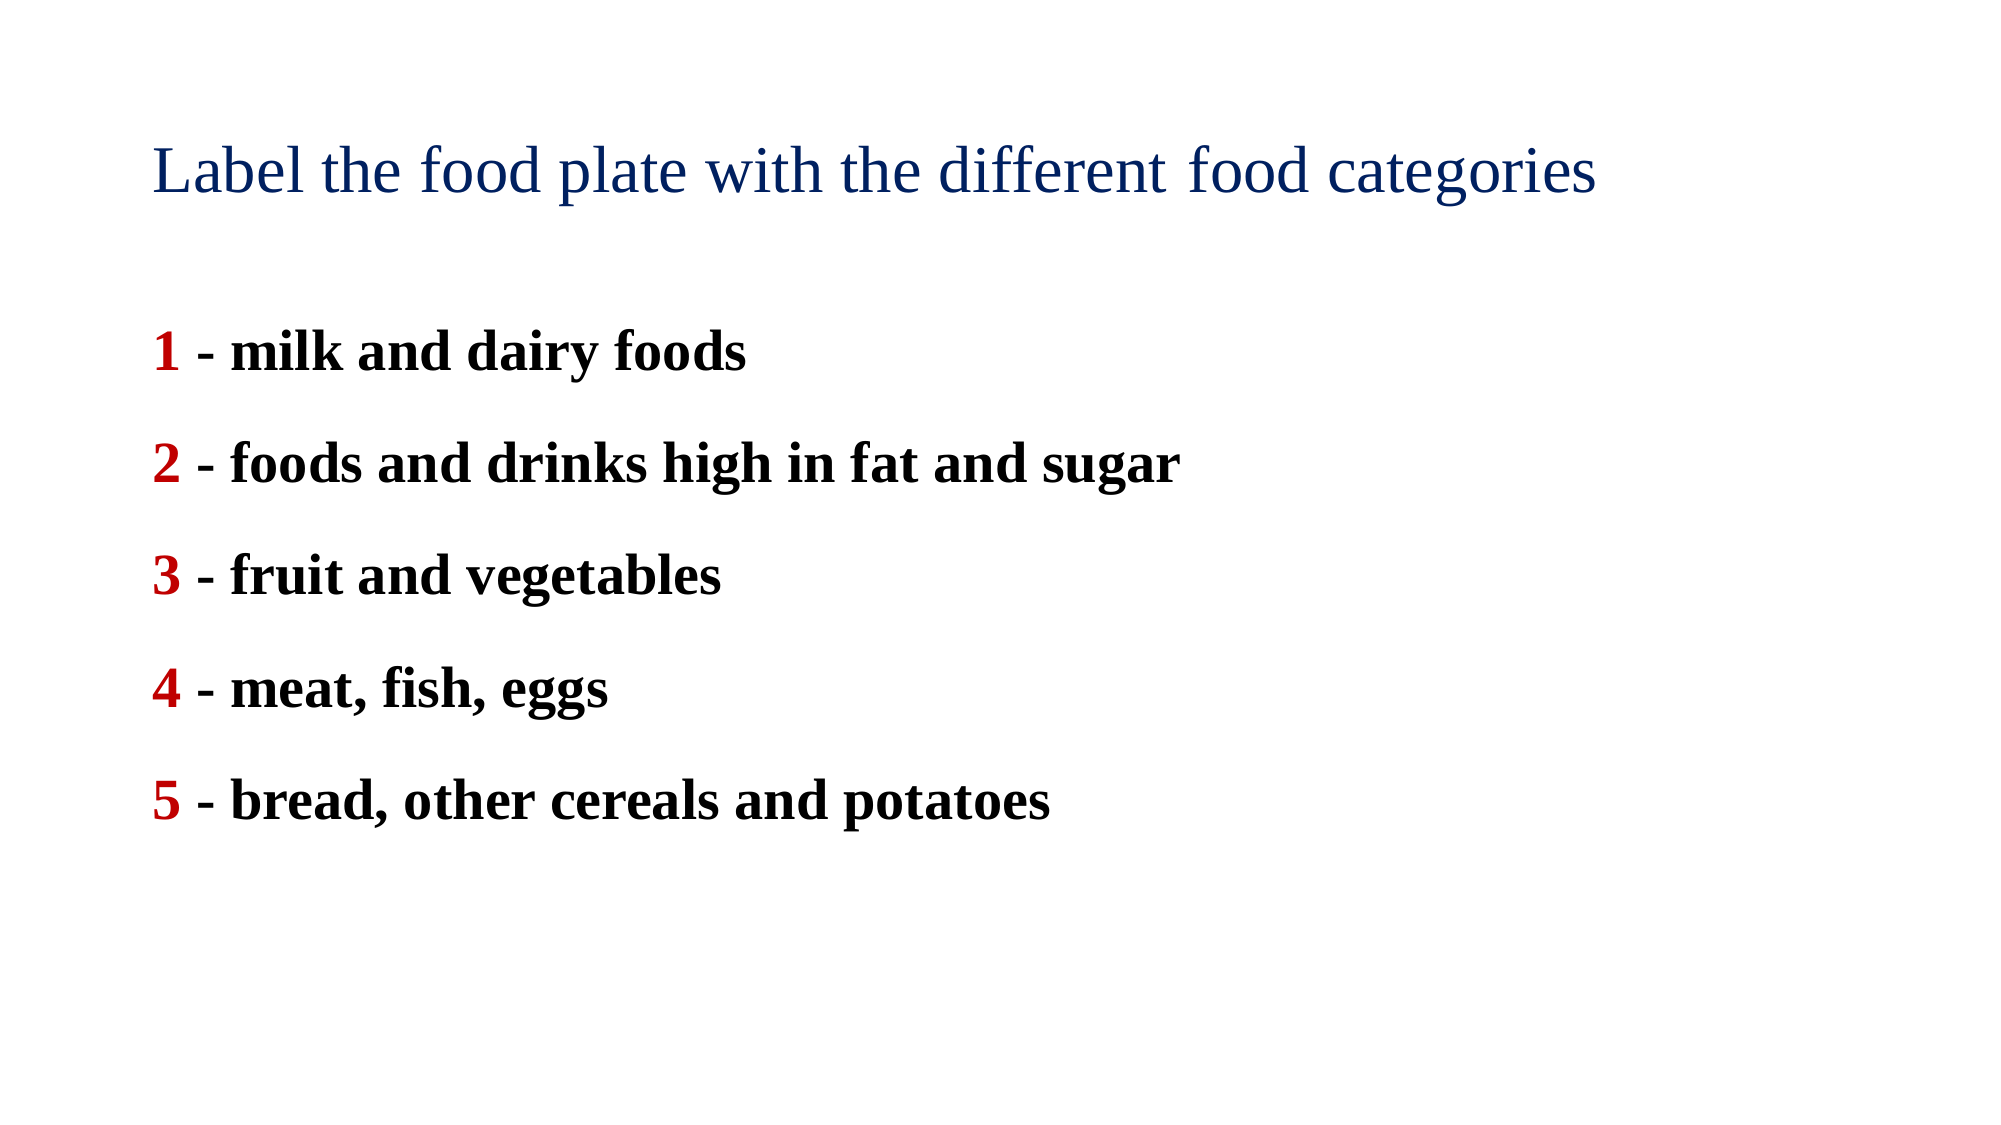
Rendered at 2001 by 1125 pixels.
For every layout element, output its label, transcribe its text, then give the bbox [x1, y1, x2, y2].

title Label the food plate with the different food categories [137, 59, 1863, 278]
list 1 - milk and dairy foods 2 - foods and drinks high in fat and sugar 3 - fruit and vegetables 4 - meat, fish, eggs 5 - bread, other cereals and potatoes [137, 299, 1863, 1014]
